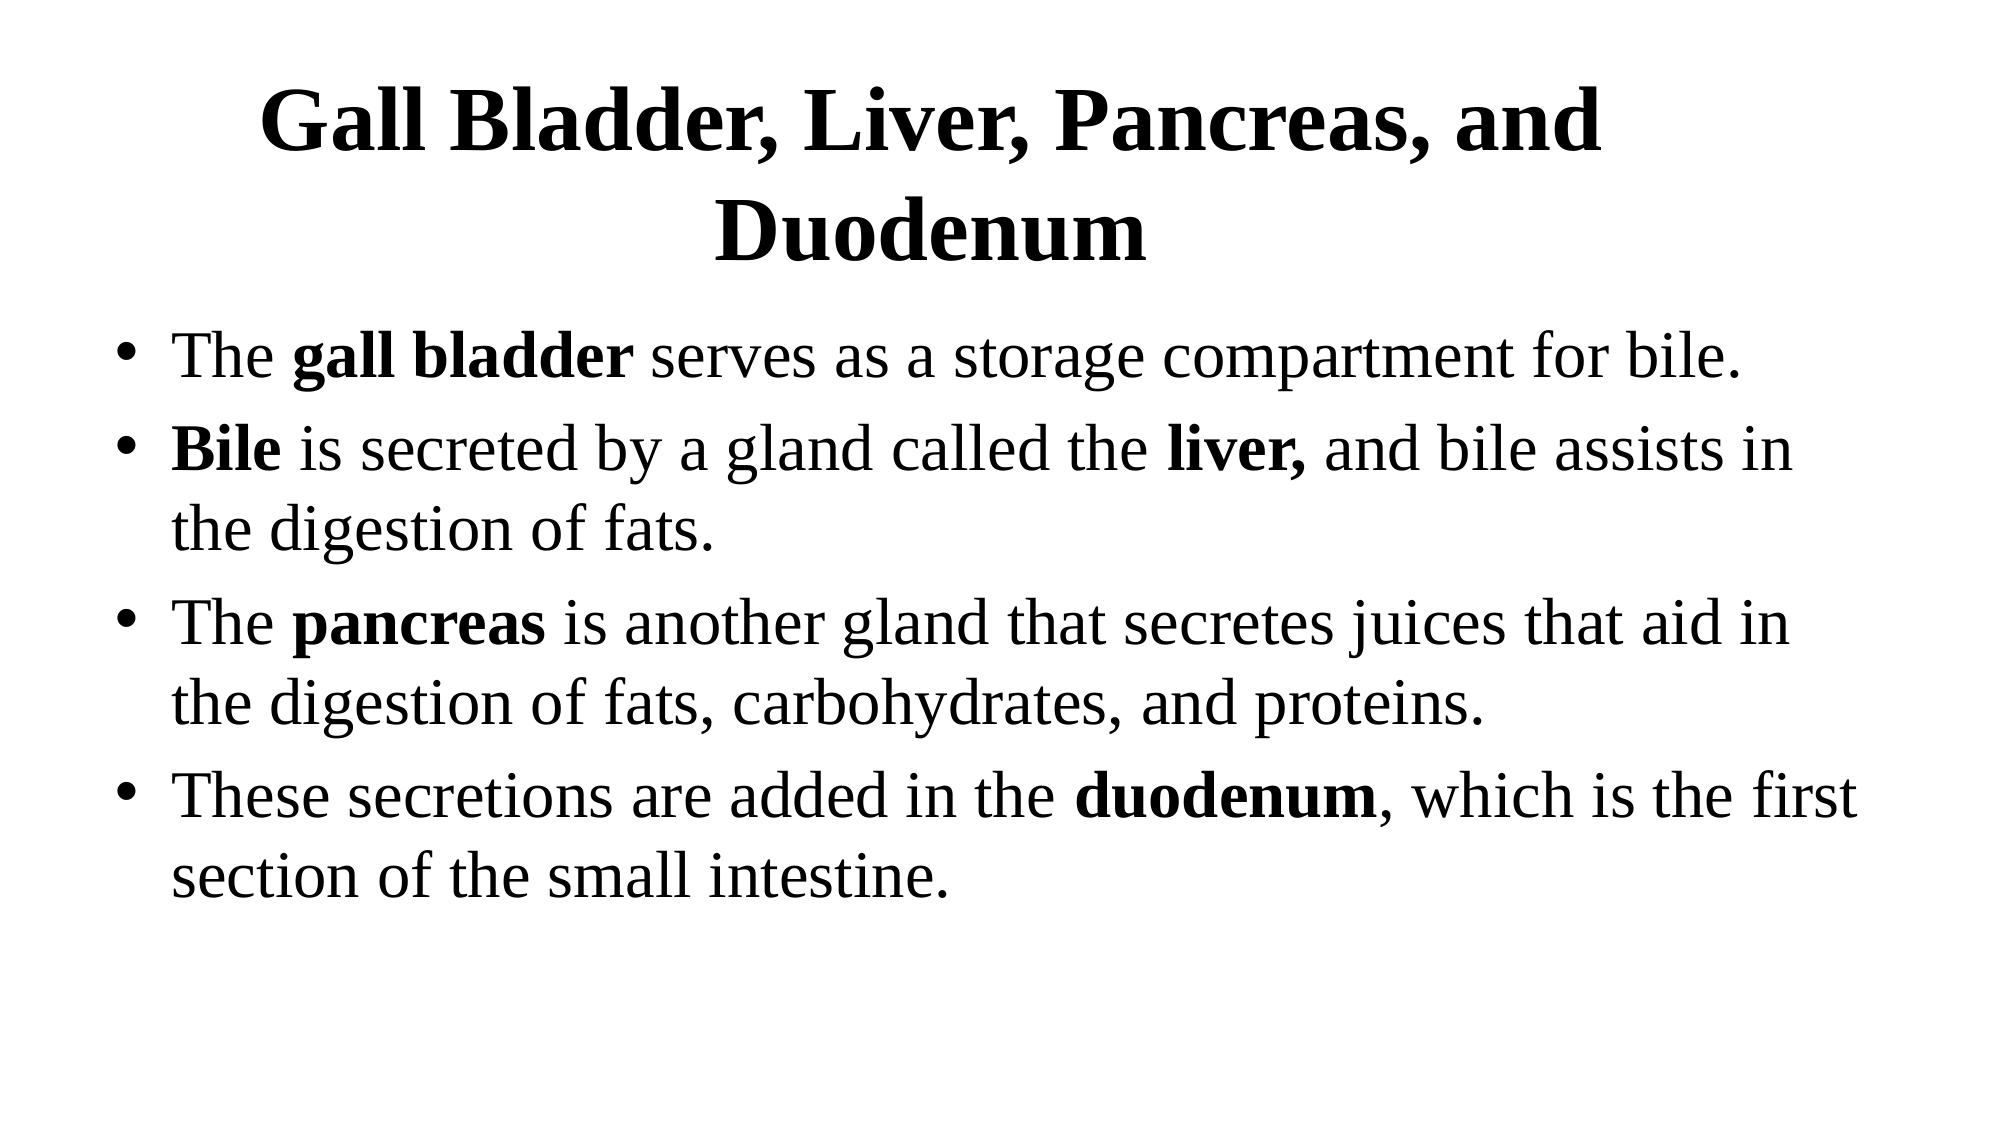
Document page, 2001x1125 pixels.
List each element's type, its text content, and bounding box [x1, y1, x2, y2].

title Gall Bladder, Liver, Pancreas, and Duodenum [144, 47, 1720, 291]
list The gall bladder serves as a storage compartment for bile. Bile is secreted by a gland called the liver, and bile assists in the digestion of fats. The pancreas is another gland that secretes juices that aid in the digestion of fats, carbohydrates, and proteins. These secretions are added in the duodenum, which is the first section of the small intestine. [99, 303, 1900, 1018]
